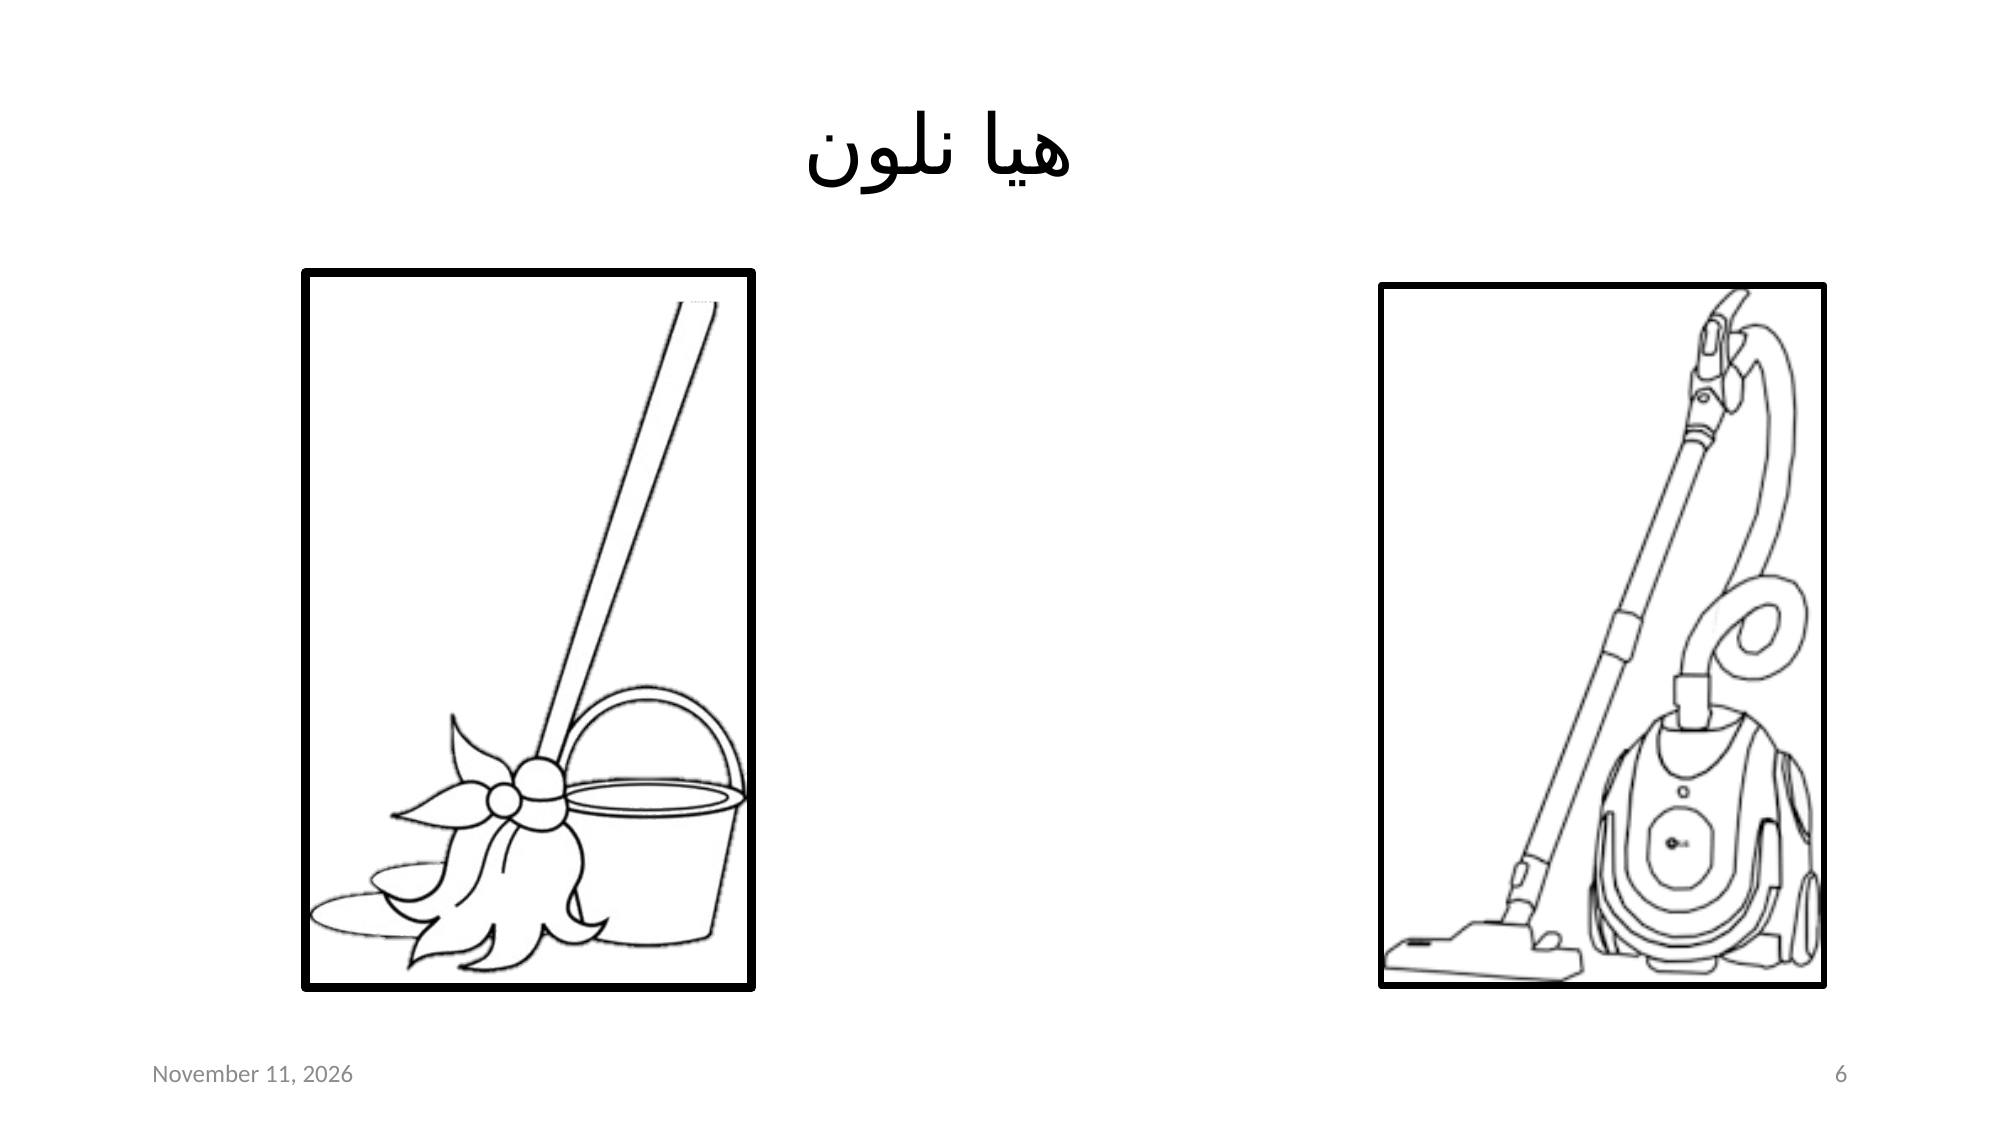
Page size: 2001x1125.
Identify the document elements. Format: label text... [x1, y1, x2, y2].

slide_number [137, 1042, 588, 1103]
picture [1384, 288, 1821, 983]
text_box هيا نلون [788, 84, 1197, 200]
slide_number 6 [1412, 1042, 1863, 1103]
picture [310, 277, 747, 983]
